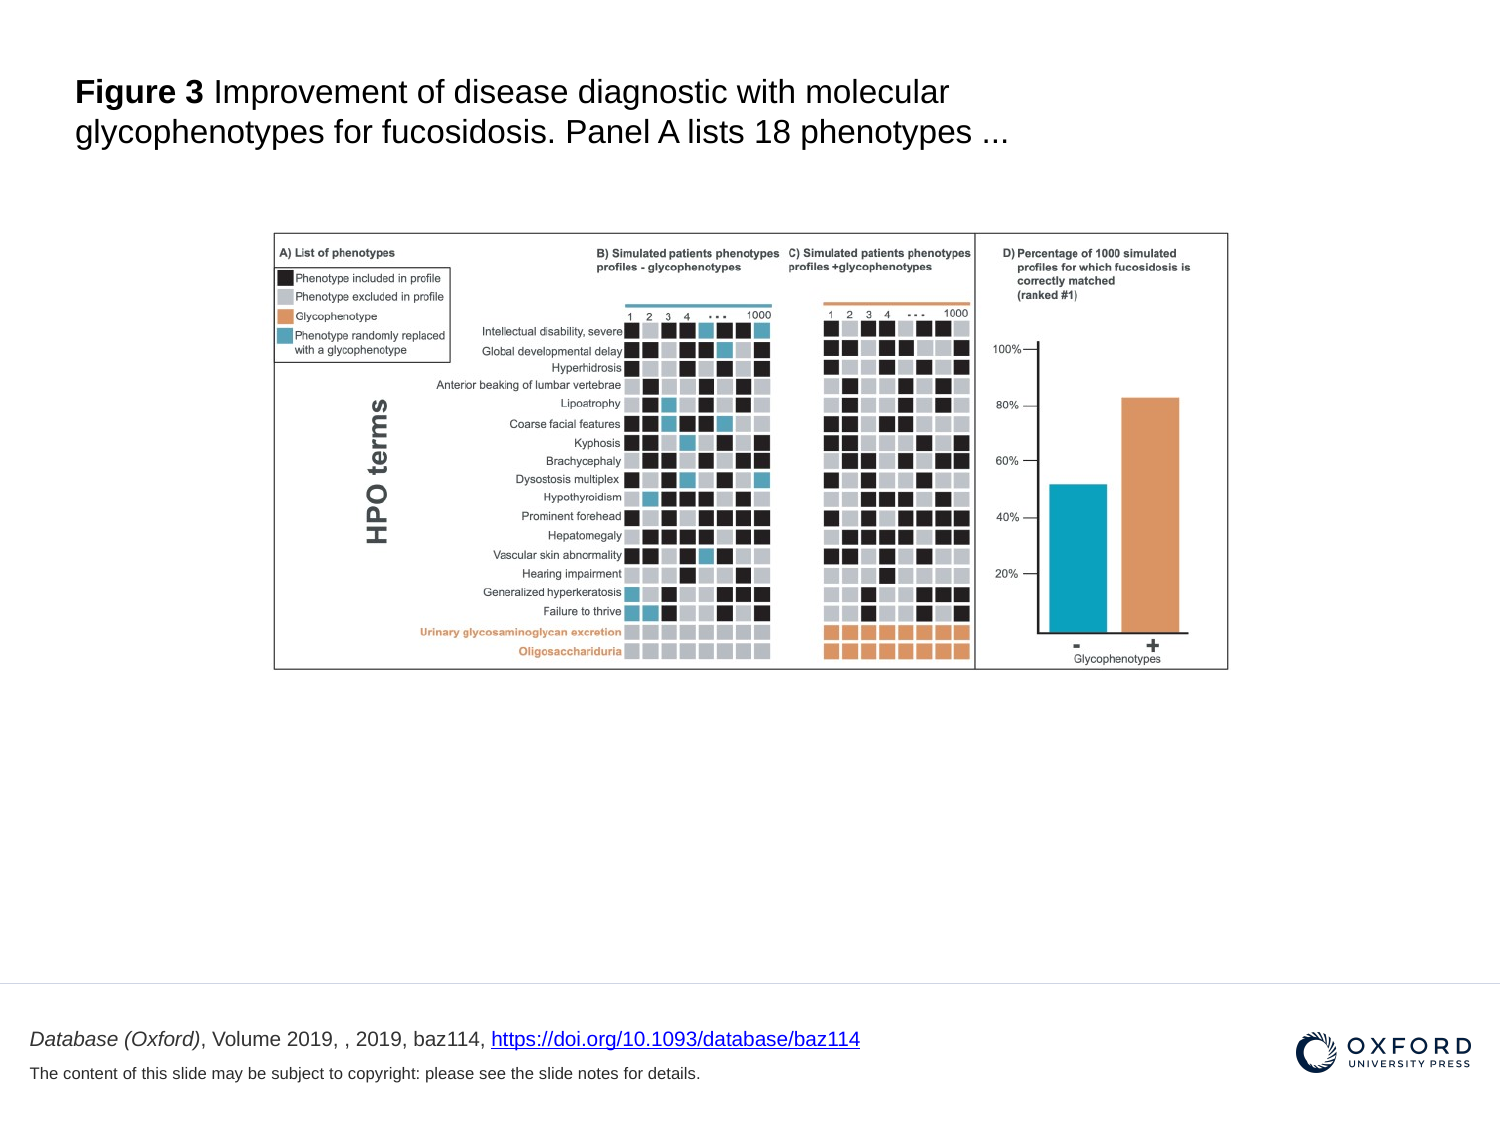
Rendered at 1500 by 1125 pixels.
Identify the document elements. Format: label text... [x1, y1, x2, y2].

footer Database (Oxford), Volume 2019, , 2019, baz114, https://doi.org/10.1093/database/baz114 The content of this slide may be subject to copyright: please see the slide notes for details. [0, 983, 1260, 1125]
title Figure 3 Improvement of disease diagnostic with molecular glycophenotypes for fucosidosis. Panel A lists 18 phenotypes ... [75, 69, 1078, 171]
picture [1296, 1032, 1471, 1073]
picture [262, 224, 1238, 680]
